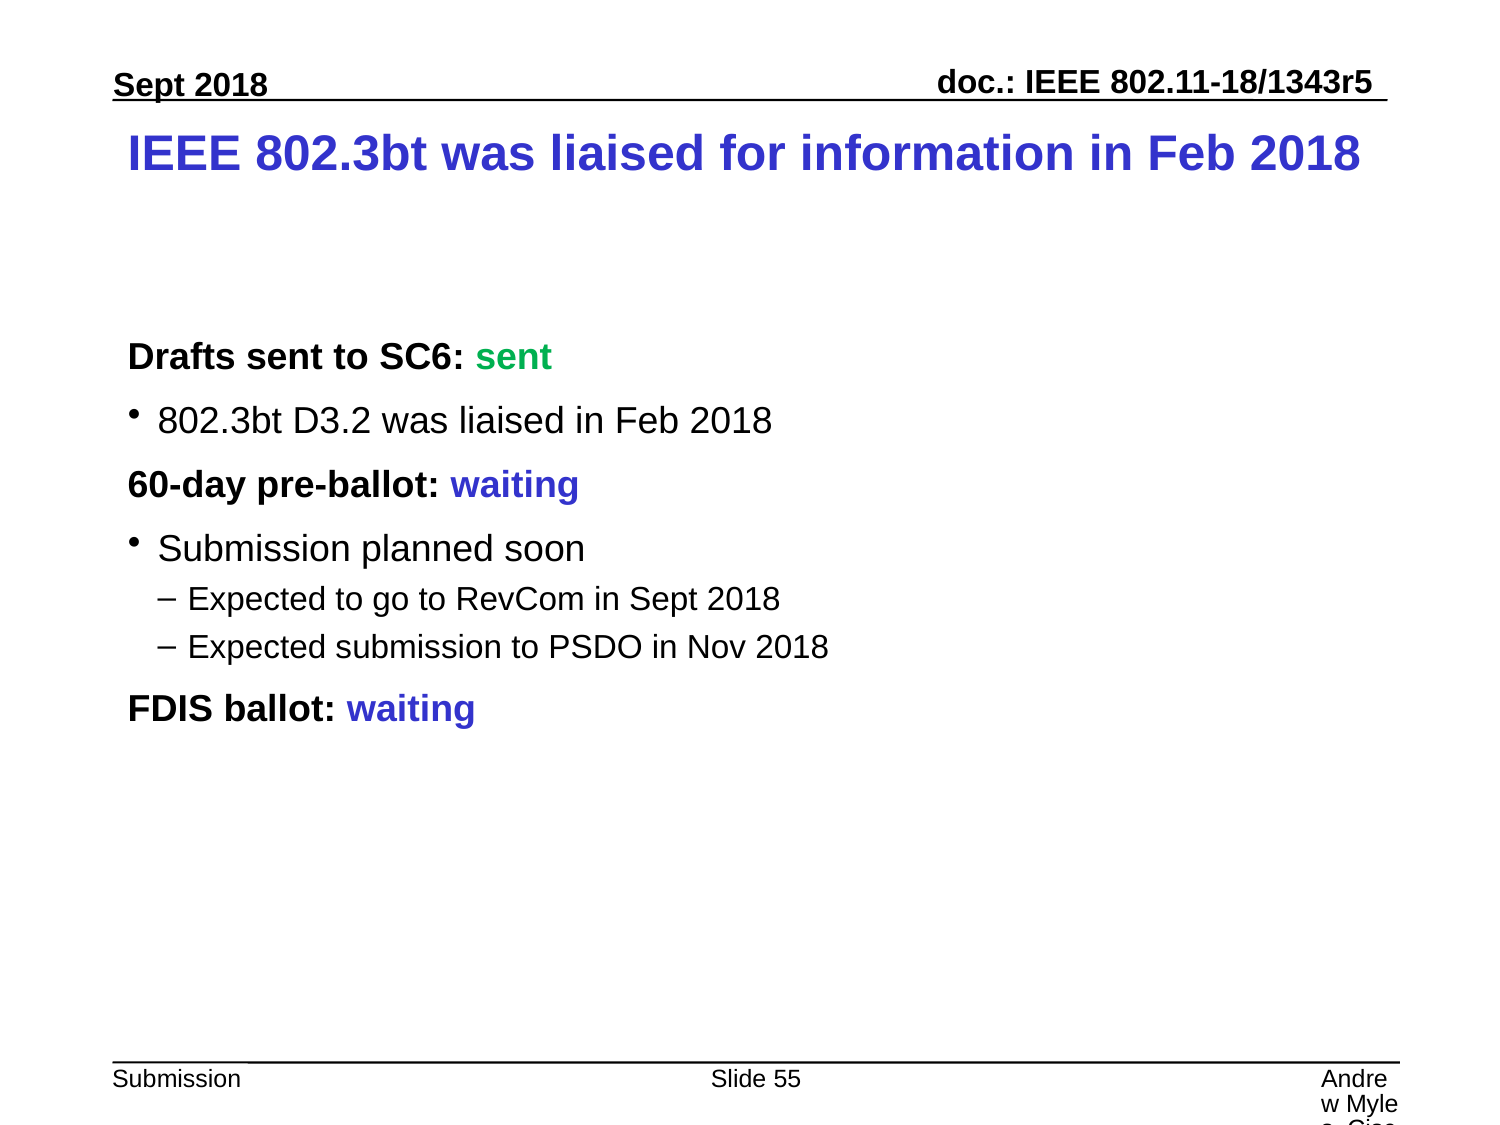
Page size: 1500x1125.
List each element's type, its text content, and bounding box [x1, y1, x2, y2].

title IEEE 802.3bt was liaised for information in Feb 2018 [112, 112, 1388, 288]
list Drafts sent to SC6: sent 802.3bt D3.2 was liaised in Feb 2018 60-day pre-ballot: waiting Submission planned soon Expected to go to RevCom in Sept 2018 Expected submission to PSDO in Nov 2018 FDIS ballot: waiting [112, 324, 1388, 1000]
footer Andrew Myles, Cisco [1320, 1061, 1402, 1093]
slide_number Slide 55 [709, 1061, 803, 1093]
